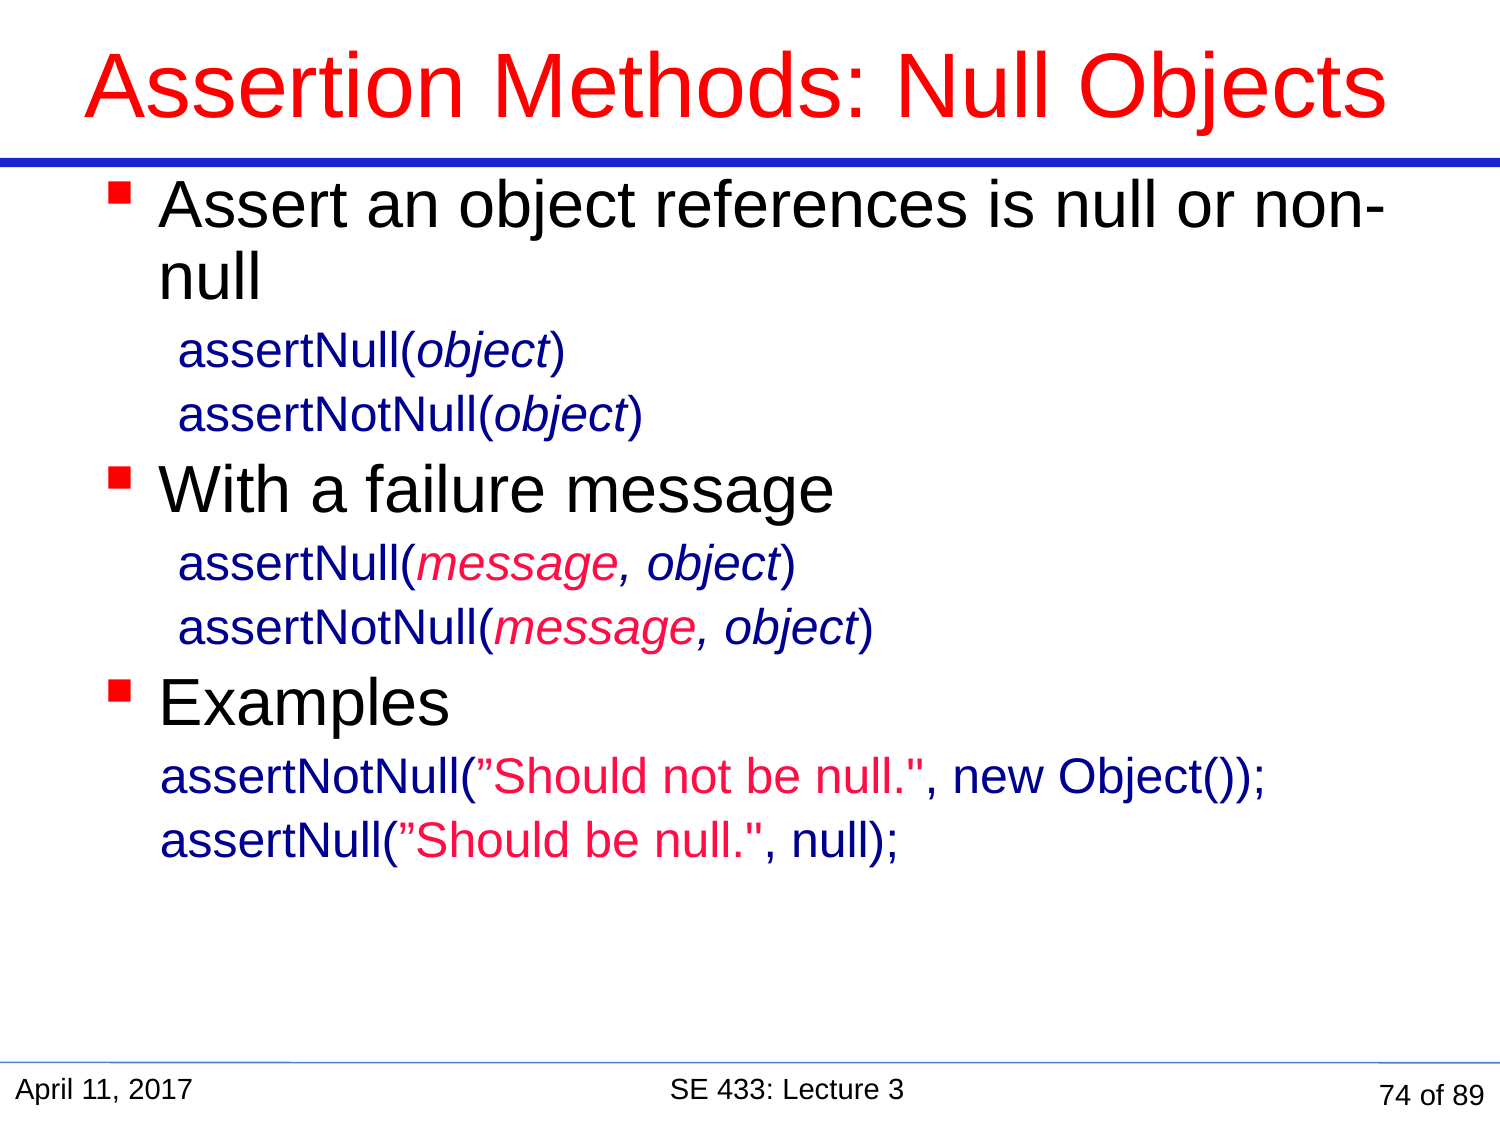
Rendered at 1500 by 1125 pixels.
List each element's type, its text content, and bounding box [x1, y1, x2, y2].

list Assert an object references is null or non-null assertNull(object) assertNotNull(object) With a failure message assertNull(message, object) assertNotNull(message, object) Examples assertNotNull(”Should not be null.", new Object()); assertNull(”Should be null.", null); [87, 162, 1463, 1062]
footer SE 433: Lecture 3 [324, 1062, 1249, 1125]
slide_number 74 of 89 [1249, 1062, 1500, 1125]
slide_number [0, 1062, 324, 1125]
title Assertion Methods: Null Objects [0, 0, 1500, 163]
